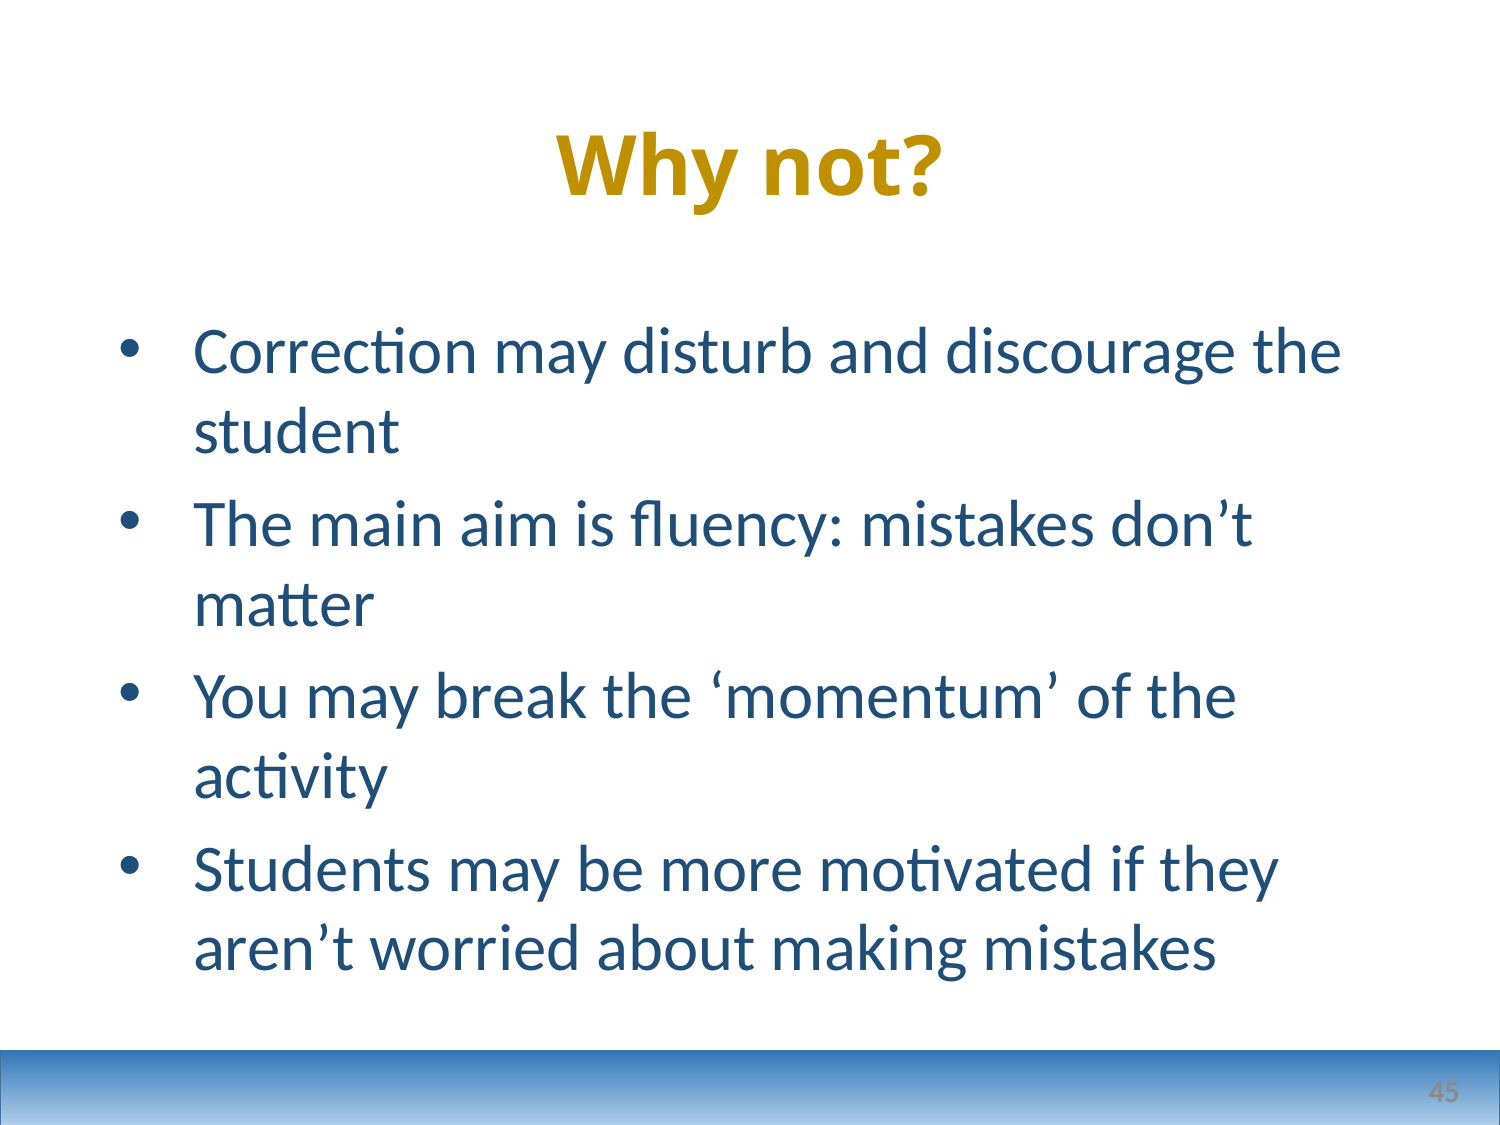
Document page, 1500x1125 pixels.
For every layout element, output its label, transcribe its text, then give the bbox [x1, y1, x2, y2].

title Why not? [103, 59, 1397, 278]
list Correction may disturb and discourage the student The main aim is fluency: mistakes don’t matter You may break the ‘momentum’ of the activity Students may be more motivated if they aren’t worried about making mistakes [103, 299, 1397, 1014]
slide_number 45 [1396, 1062, 1476, 1117]
